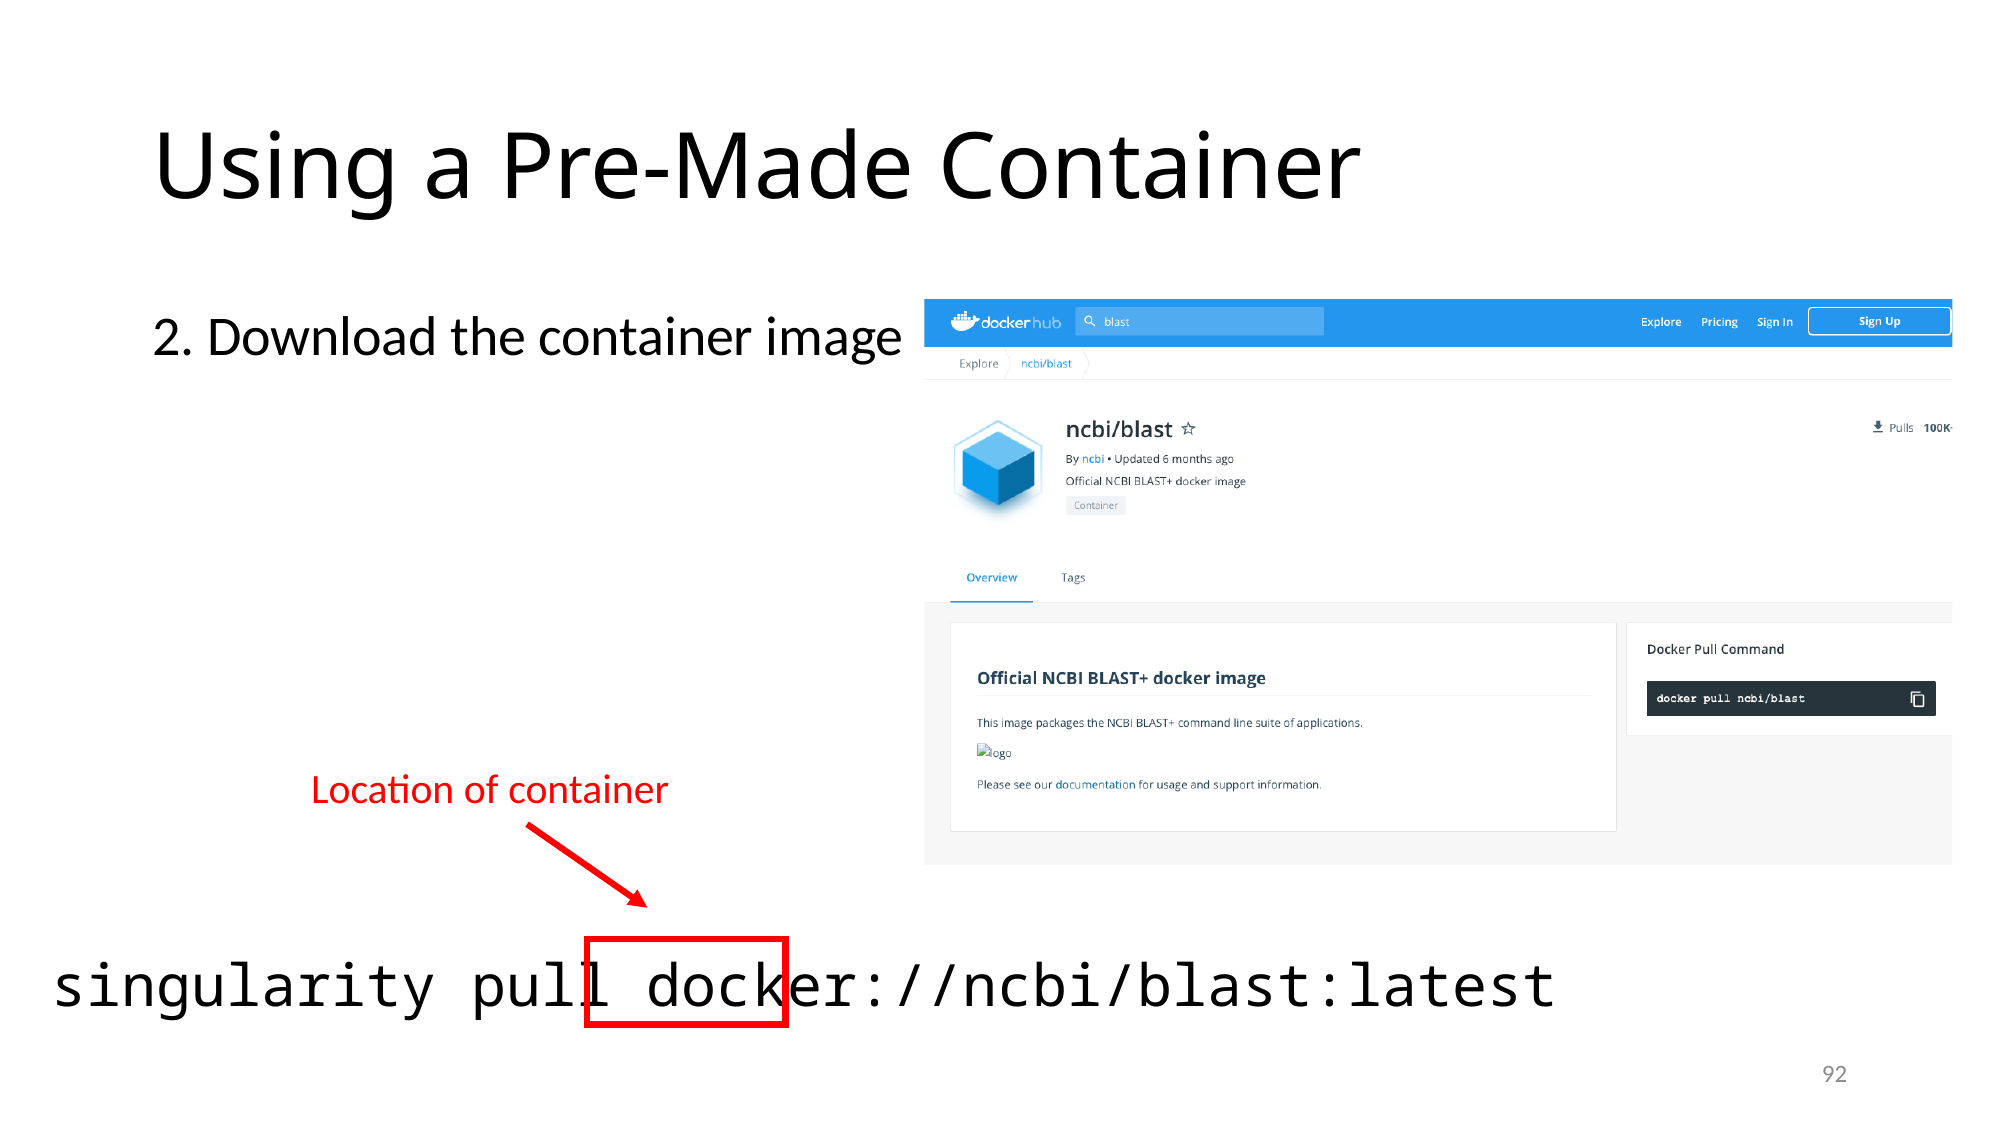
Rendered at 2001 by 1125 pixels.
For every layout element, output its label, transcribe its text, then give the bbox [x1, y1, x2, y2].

text_box [586, 938, 787, 1026]
text_box Location of container [296, 754, 685, 820]
picture [924, 299, 1953, 865]
title Using a Pre-Made Container [137, 59, 1863, 278]
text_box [527, 824, 648, 908]
text_box singularity pull docker://ncbi/blast:latest [37, 940, 586, 1026]
slide_number 92 [1412, 1042, 1863, 1103]
list 2. Download the container image [137, 299, 924, 377]
text_box singularity pull docker://ncbi/blast:latest [787, 940, 1610, 1026]
